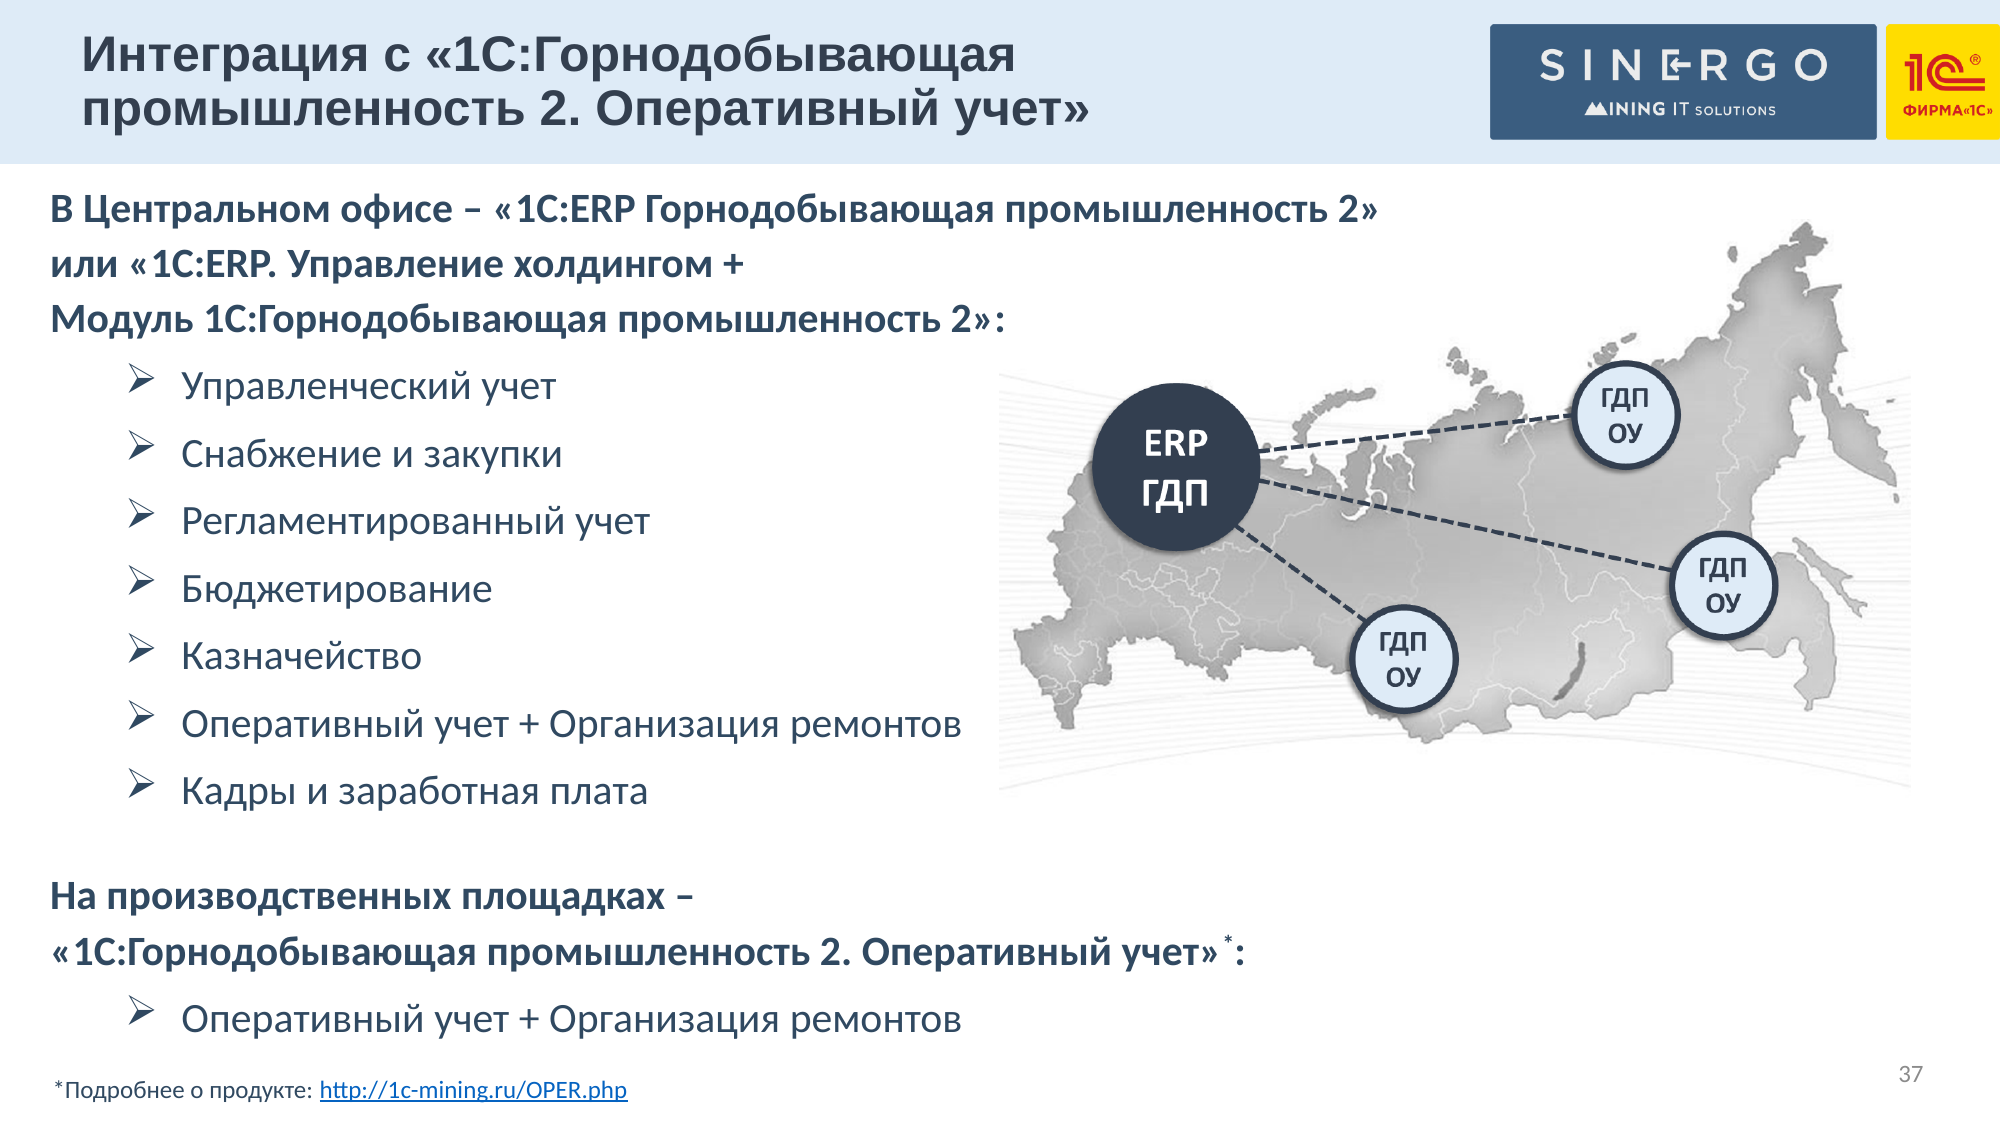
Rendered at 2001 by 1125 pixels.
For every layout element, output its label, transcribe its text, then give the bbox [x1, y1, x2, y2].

picture [1490, 24, 2000, 140]
title Интеграция с «1С:Горнодобывающая промышленность 2. Оперативный учет» [66, 23, 1280, 141]
picture [999, 219, 1911, 822]
text_box *Подробнее о продукте: http://1c-mining.ru/OPER.php [37, 1063, 643, 1111]
slide_number 37 [1488, 1042, 1939, 1103]
text_box В Центральном офисе – «1С:ERP Горнодобывающая промышленность 2» или «1С:ERP. Управление холдингом + Модуль 1С:Горнодобывающая промышленность 2»: Управленческий учет Снабжение и закупки Регламентированный учет Бюджетирование Казначейство Оперативный учет + Организация ремонтов Кадры и заработная плата На производственных площадках – «1С:Горнодобывающая промышленность 2. Оперативный учет»*: Оперативный учет + Организация ремонтов [35, 168, 1415, 1049]
